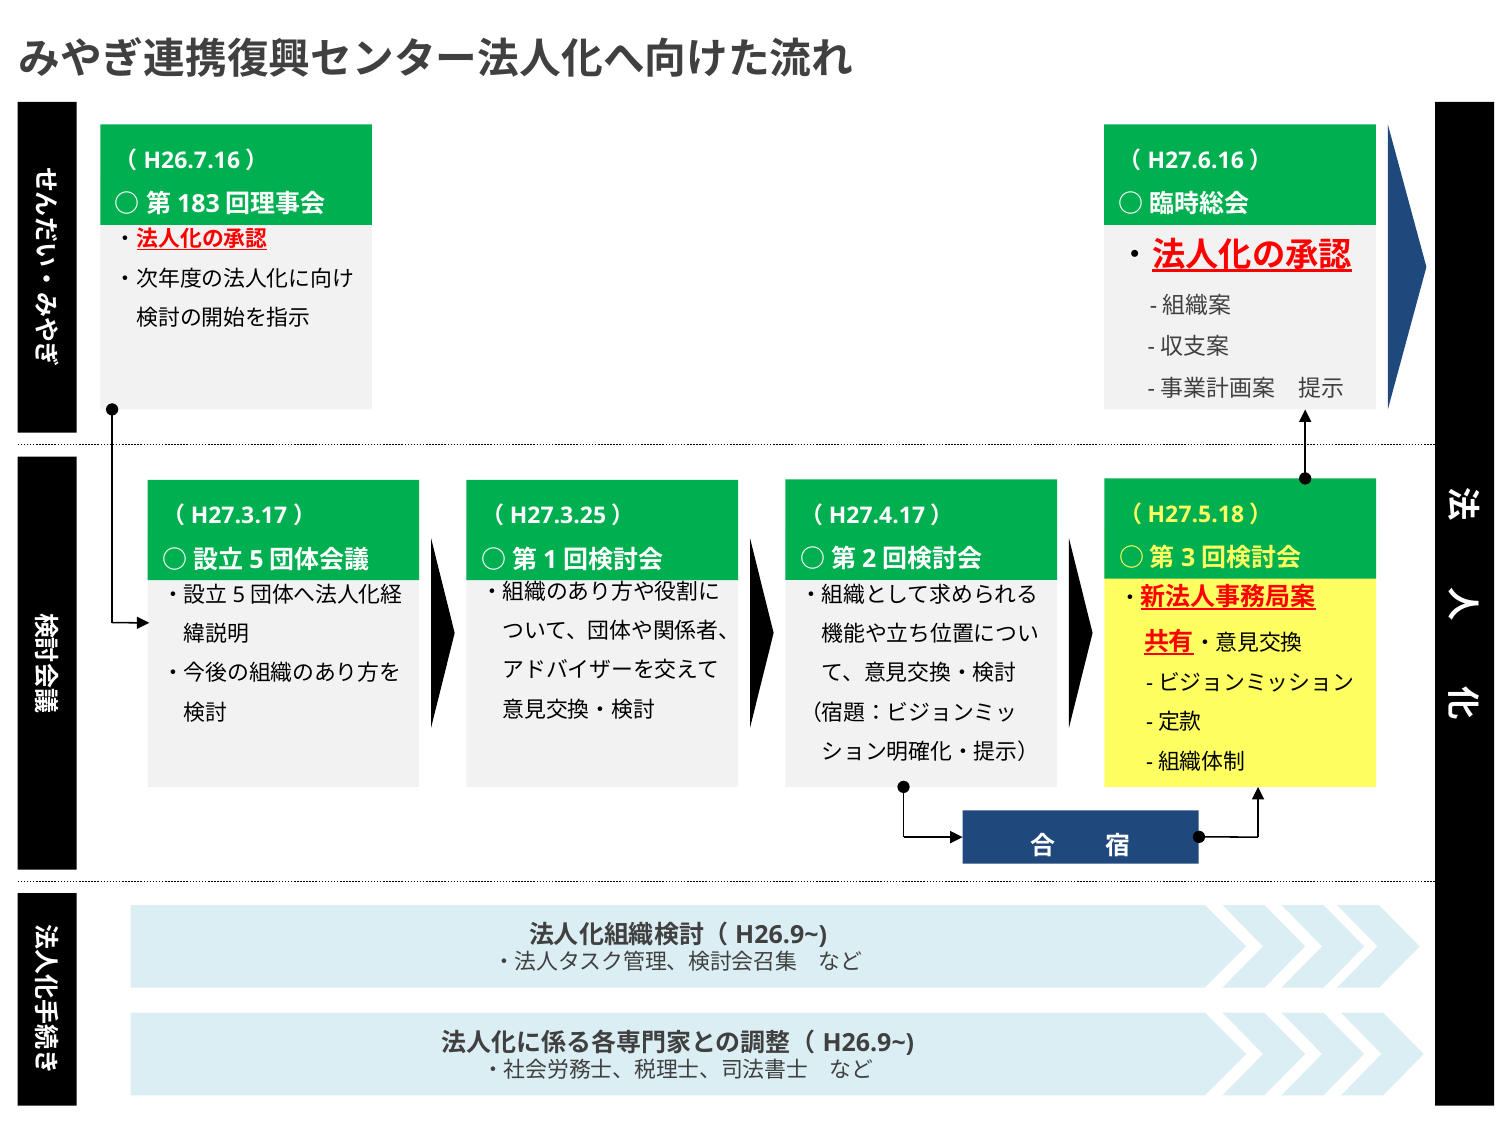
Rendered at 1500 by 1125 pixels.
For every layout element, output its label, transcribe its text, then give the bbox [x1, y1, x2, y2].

text_box せんだい・みやぎ [16, 100, 79, 435]
text_box [1335, 902, 1422, 990]
text_box [1385, 122, 1429, 412]
text_box [1339, 1010, 1426, 1098]
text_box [1103, 124, 1377, 410]
text_box みやぎ連携復興センター法人化へ向けた流れ [3, 24, 869, 90]
text_box 法 人 化 [1433, 100, 1496, 1108]
text_box [1066, 536, 1095, 730]
text_box [1279, 902, 1367, 990]
text_box 法人化手続き [16, 891, 79, 1108]
text_box 法人化に係る各専門家との調整（H26.9~) ・社会労務士、税理士、司法書士 など [128, 1010, 1249, 1098]
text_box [1104, 478, 1377, 788]
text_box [100, 124, 373, 410]
text_box 法人化組織検討（H26.9~) ・法人タスク管理、検討会召集 など [128, 902, 1249, 990]
text_box [747, 536, 776, 730]
text_box [428, 536, 457, 730]
text_box [1220, 902, 1308, 990]
text_box 合 宿 [960, 808, 1201, 866]
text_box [785, 479, 1058, 788]
text_box 検討会議 [16, 455, 79, 872]
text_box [466, 479, 739, 788]
text_box [1220, 1010, 1308, 1098]
text_box [1279, 1010, 1367, 1098]
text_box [147, 479, 420, 788]
